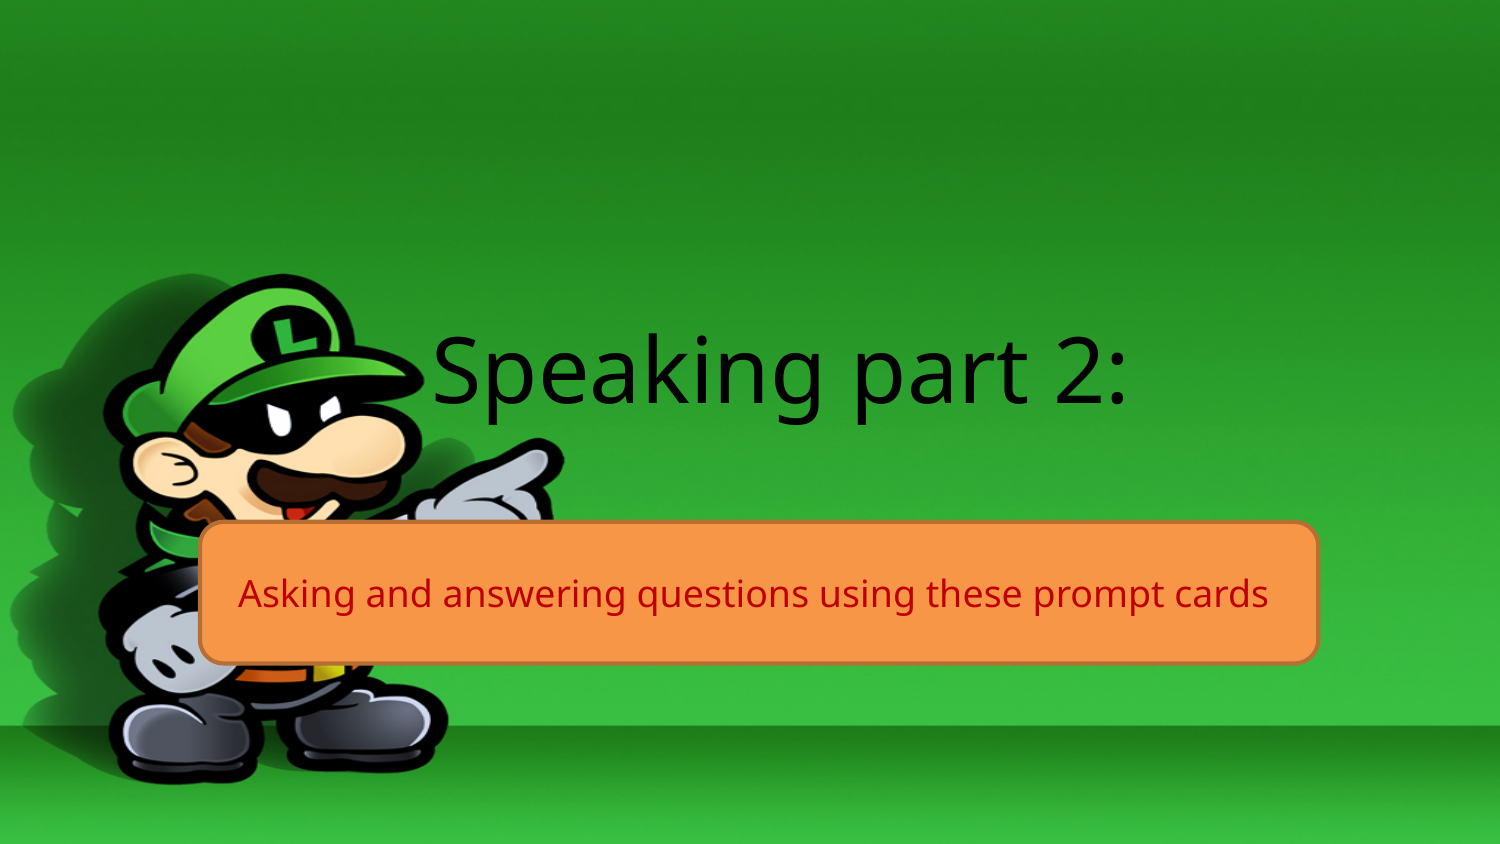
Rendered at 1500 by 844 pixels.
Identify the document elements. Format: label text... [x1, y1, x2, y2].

picture [0, 0, 1500, 844]
text_box Asking and answering questions using these prompt cards [197, 519, 1321, 666]
title Speaking part 2: [125, 271, 1438, 463]
